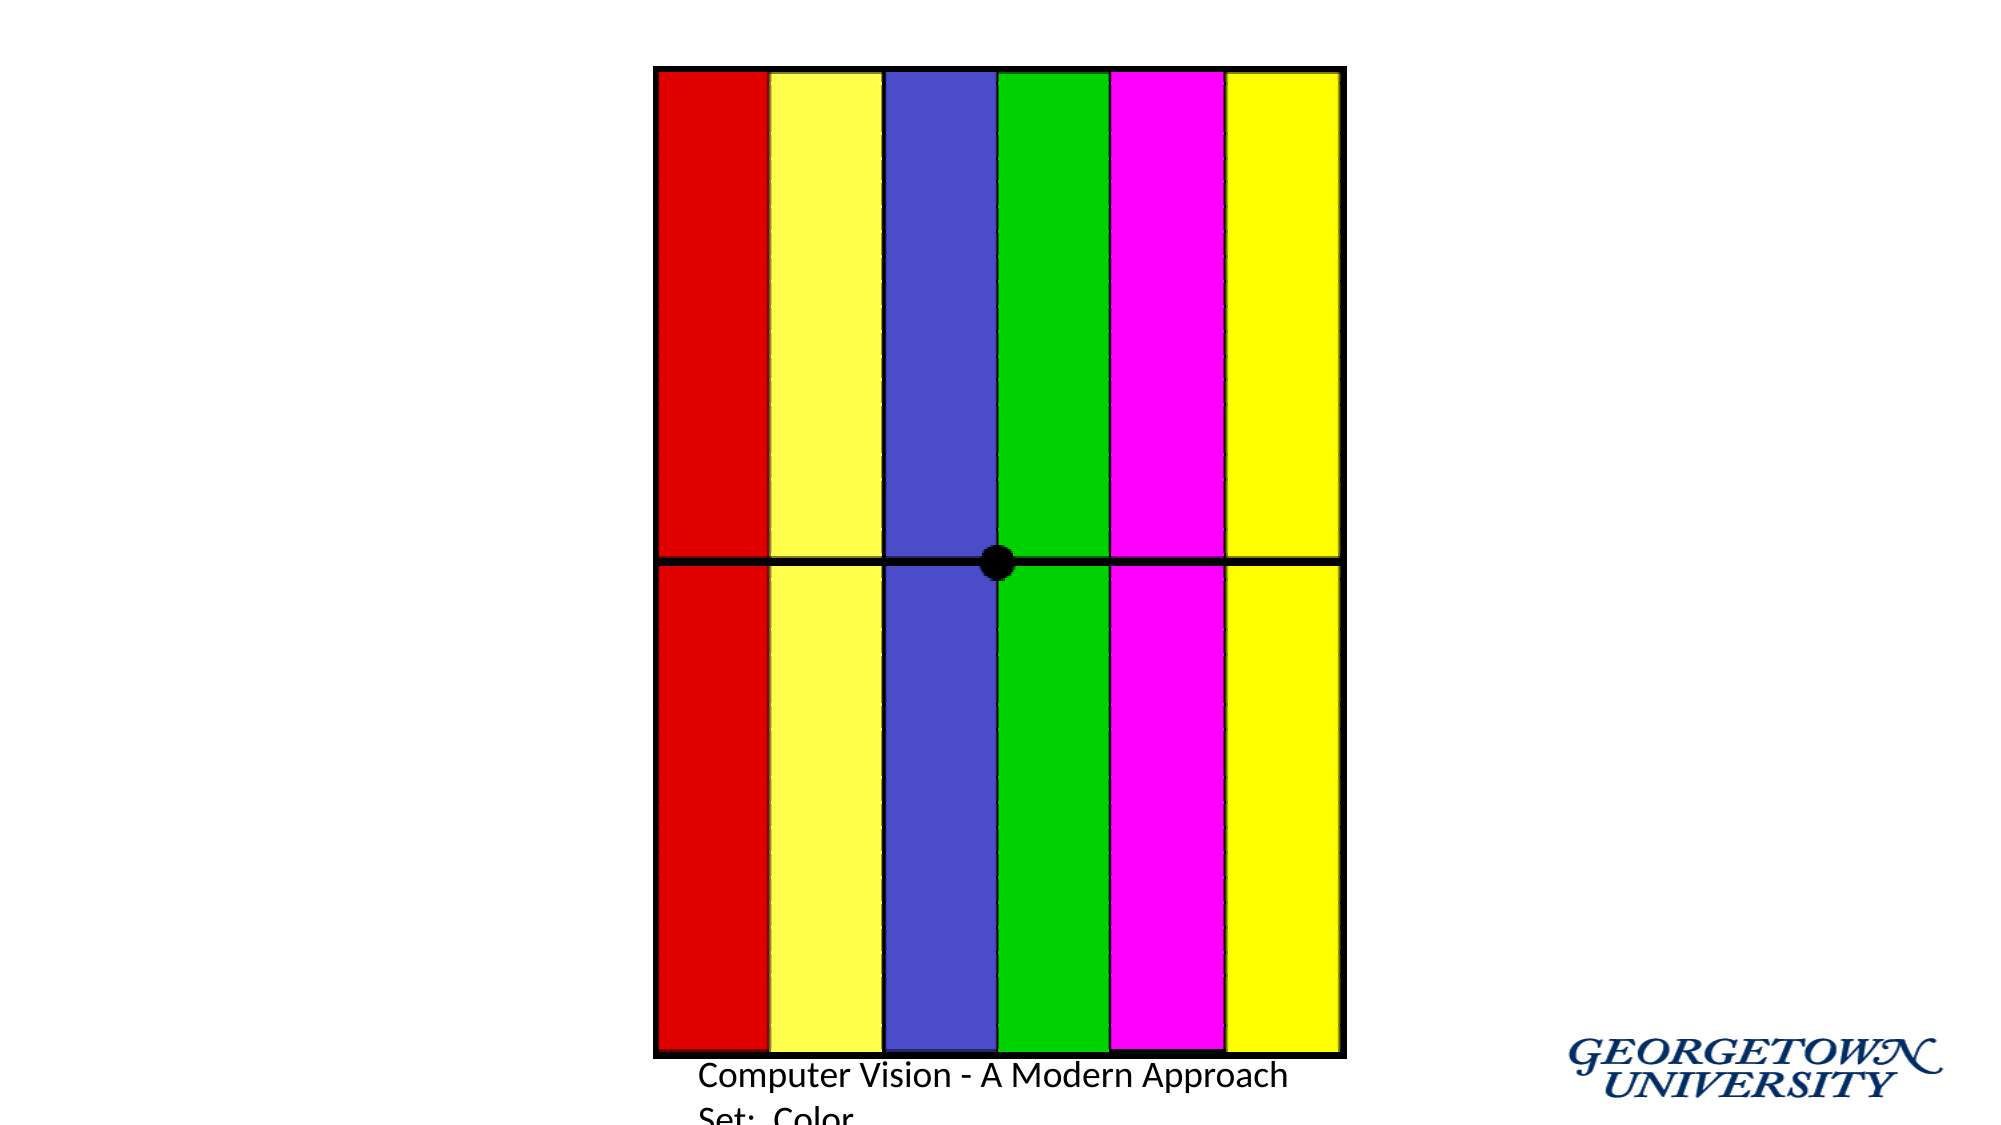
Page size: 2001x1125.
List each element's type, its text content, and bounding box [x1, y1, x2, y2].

picture [2, 3, 2001, 1125]
footer Computer Vision - A Modern Approach Set: Color Slides by D.A. Forsyth [683, 1067, 1317, 1103]
